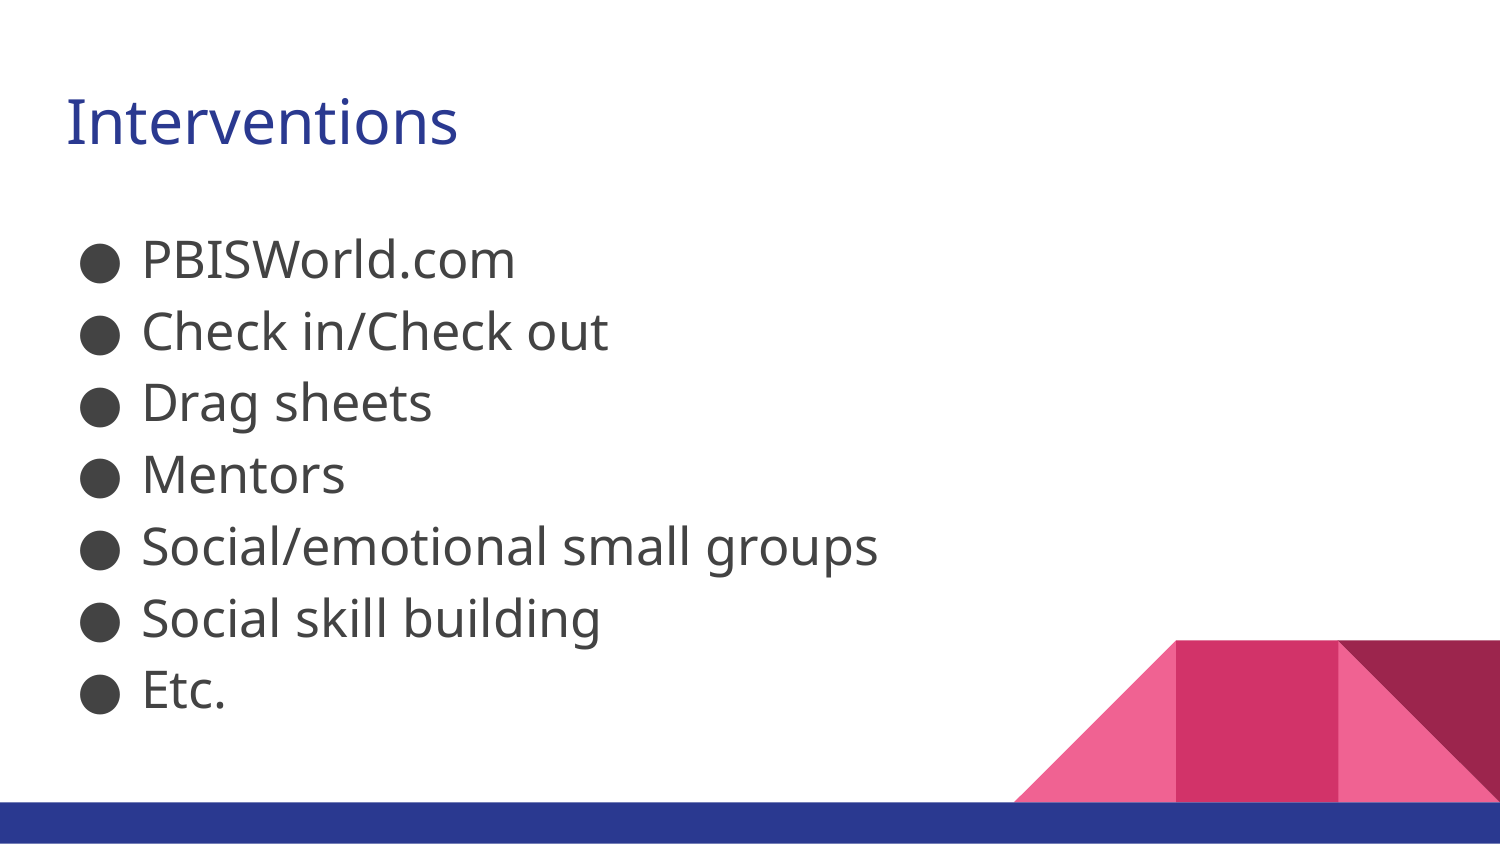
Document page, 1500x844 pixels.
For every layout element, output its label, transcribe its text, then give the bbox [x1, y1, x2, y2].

title Interventions [51, 67, 1449, 167]
list PBISWorld.com Check in/Check out Drag sheets Mentors Social/emotional small groups Social skill building Etc. [51, 201, 1449, 750]
